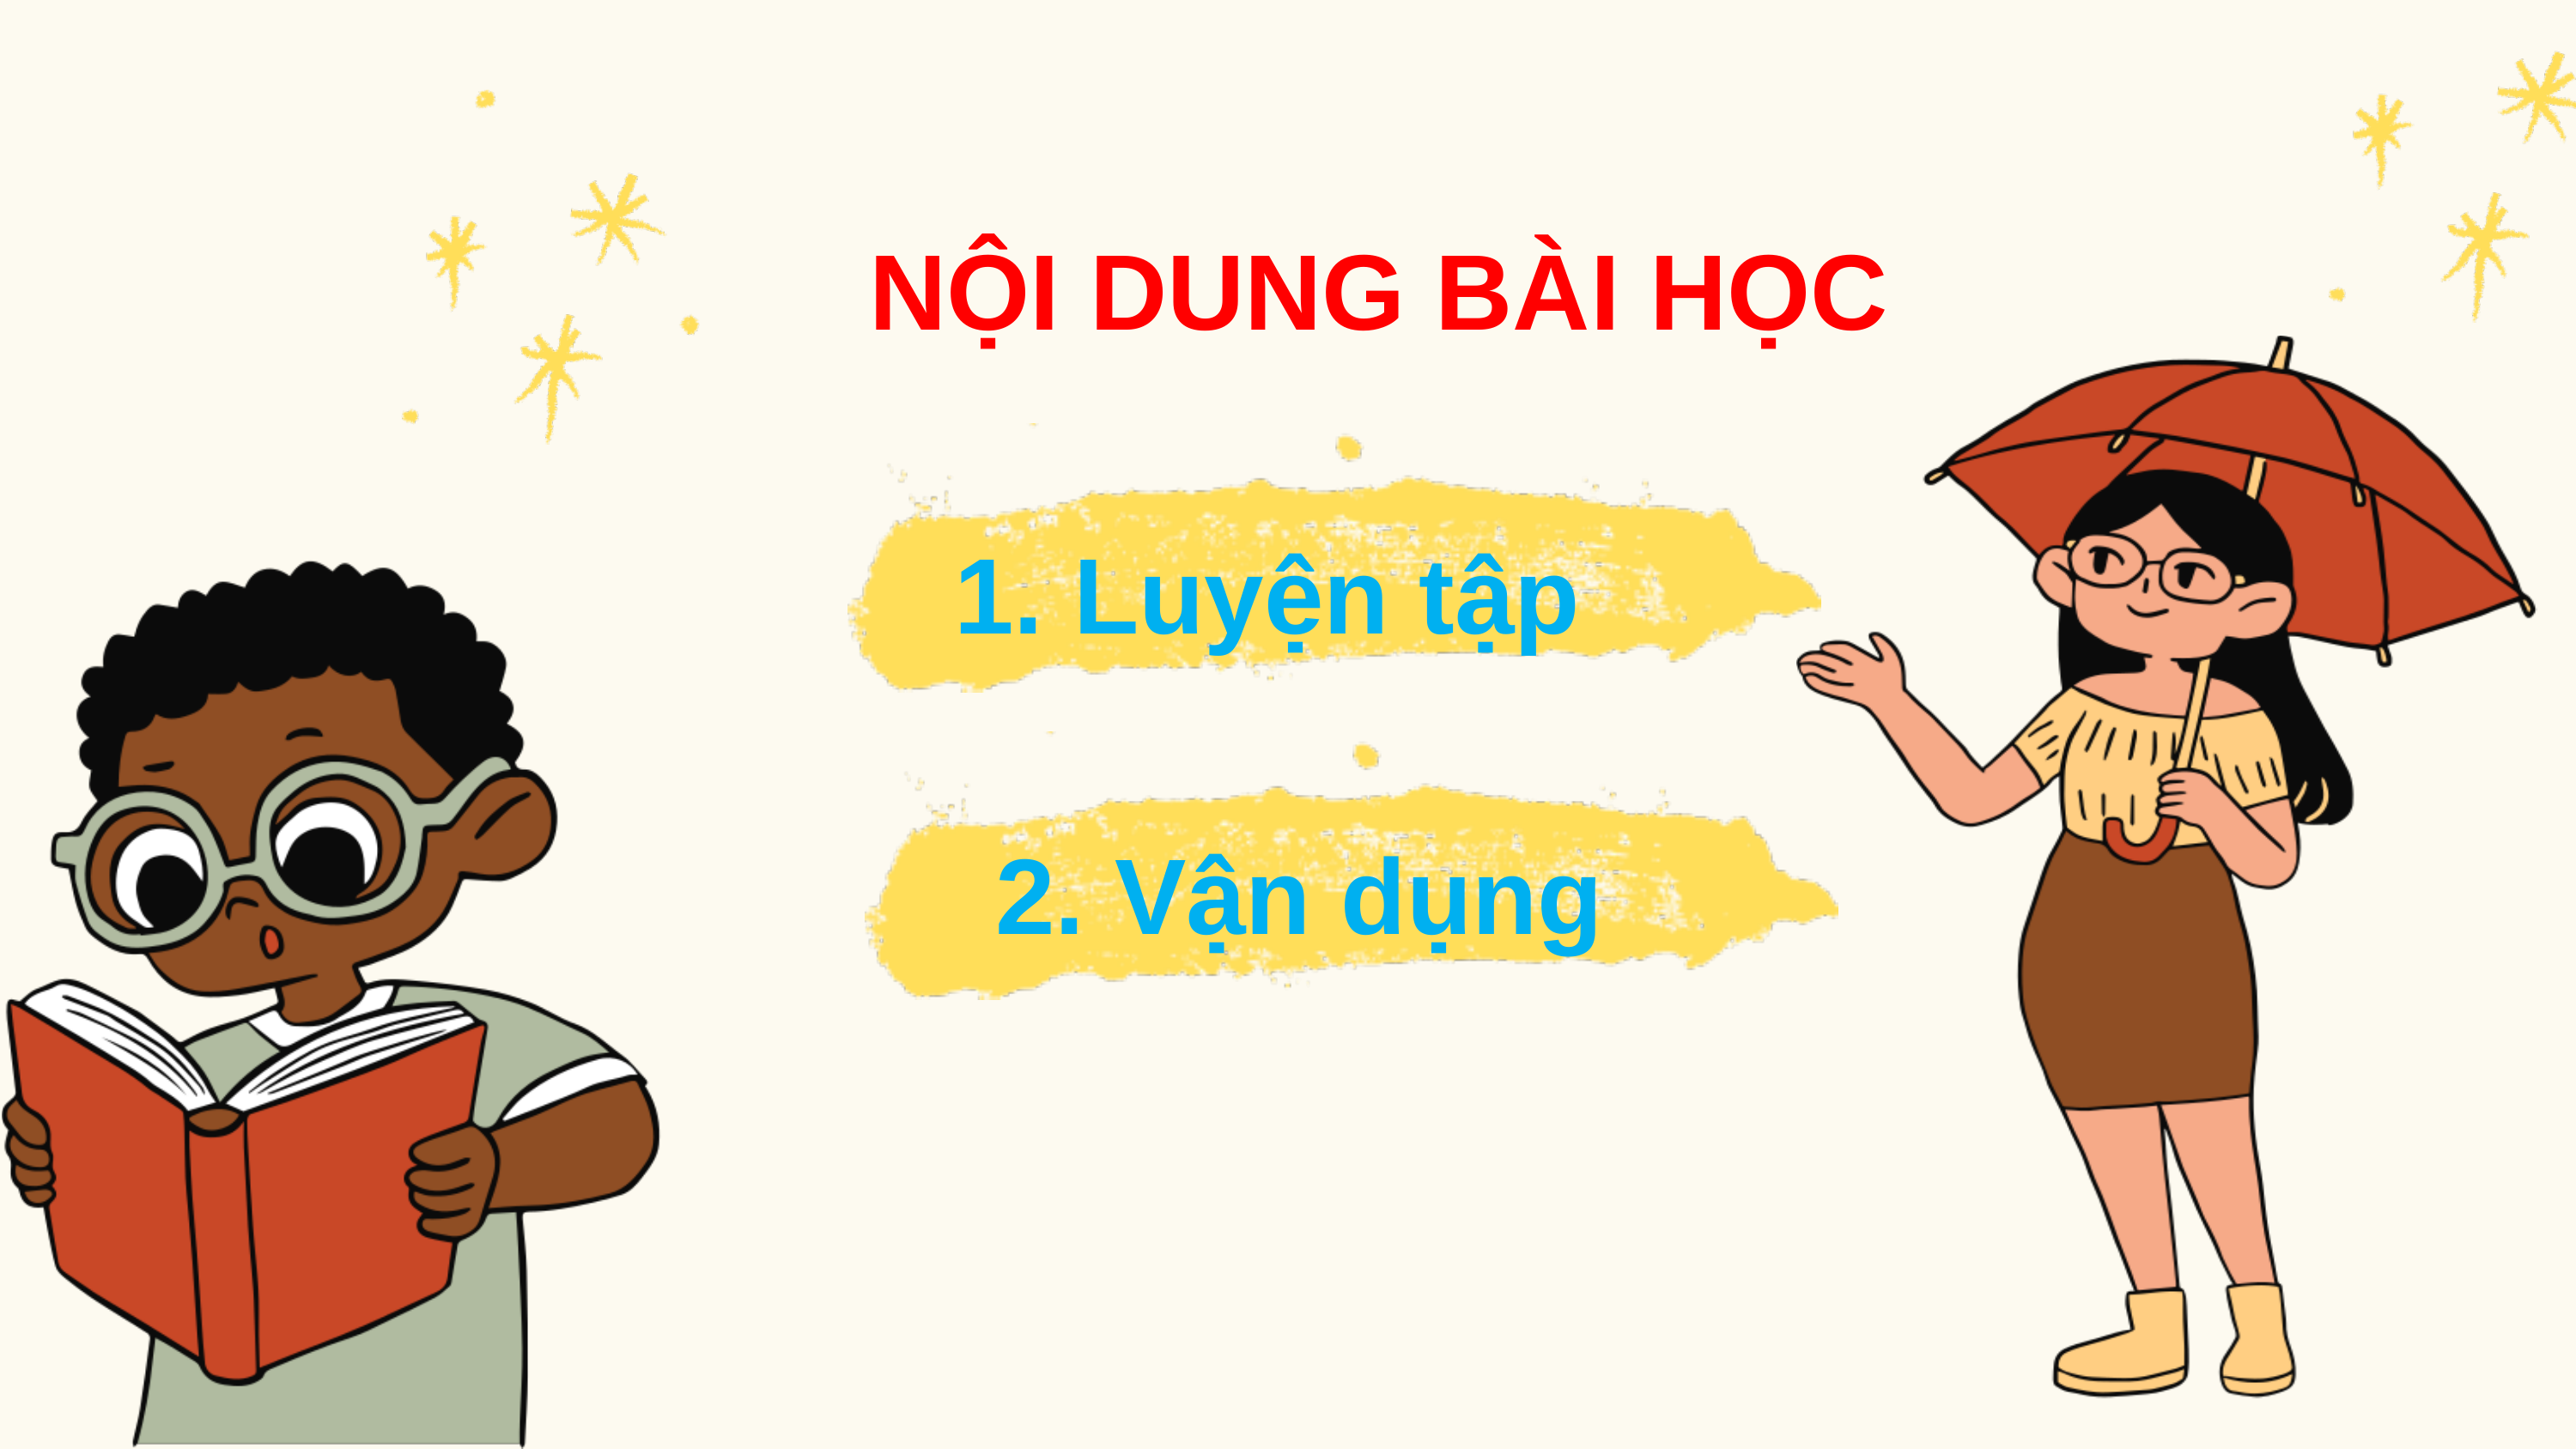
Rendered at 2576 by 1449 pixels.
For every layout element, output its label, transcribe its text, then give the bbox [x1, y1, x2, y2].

picture [848, 335, 2537, 1399]
text_box NỘI DUNG BÀI HỌC [869, 222, 2032, 352]
picture [2, 557, 661, 1449]
picture [401, 89, 701, 445]
picture [2328, 0, 2576, 323]
